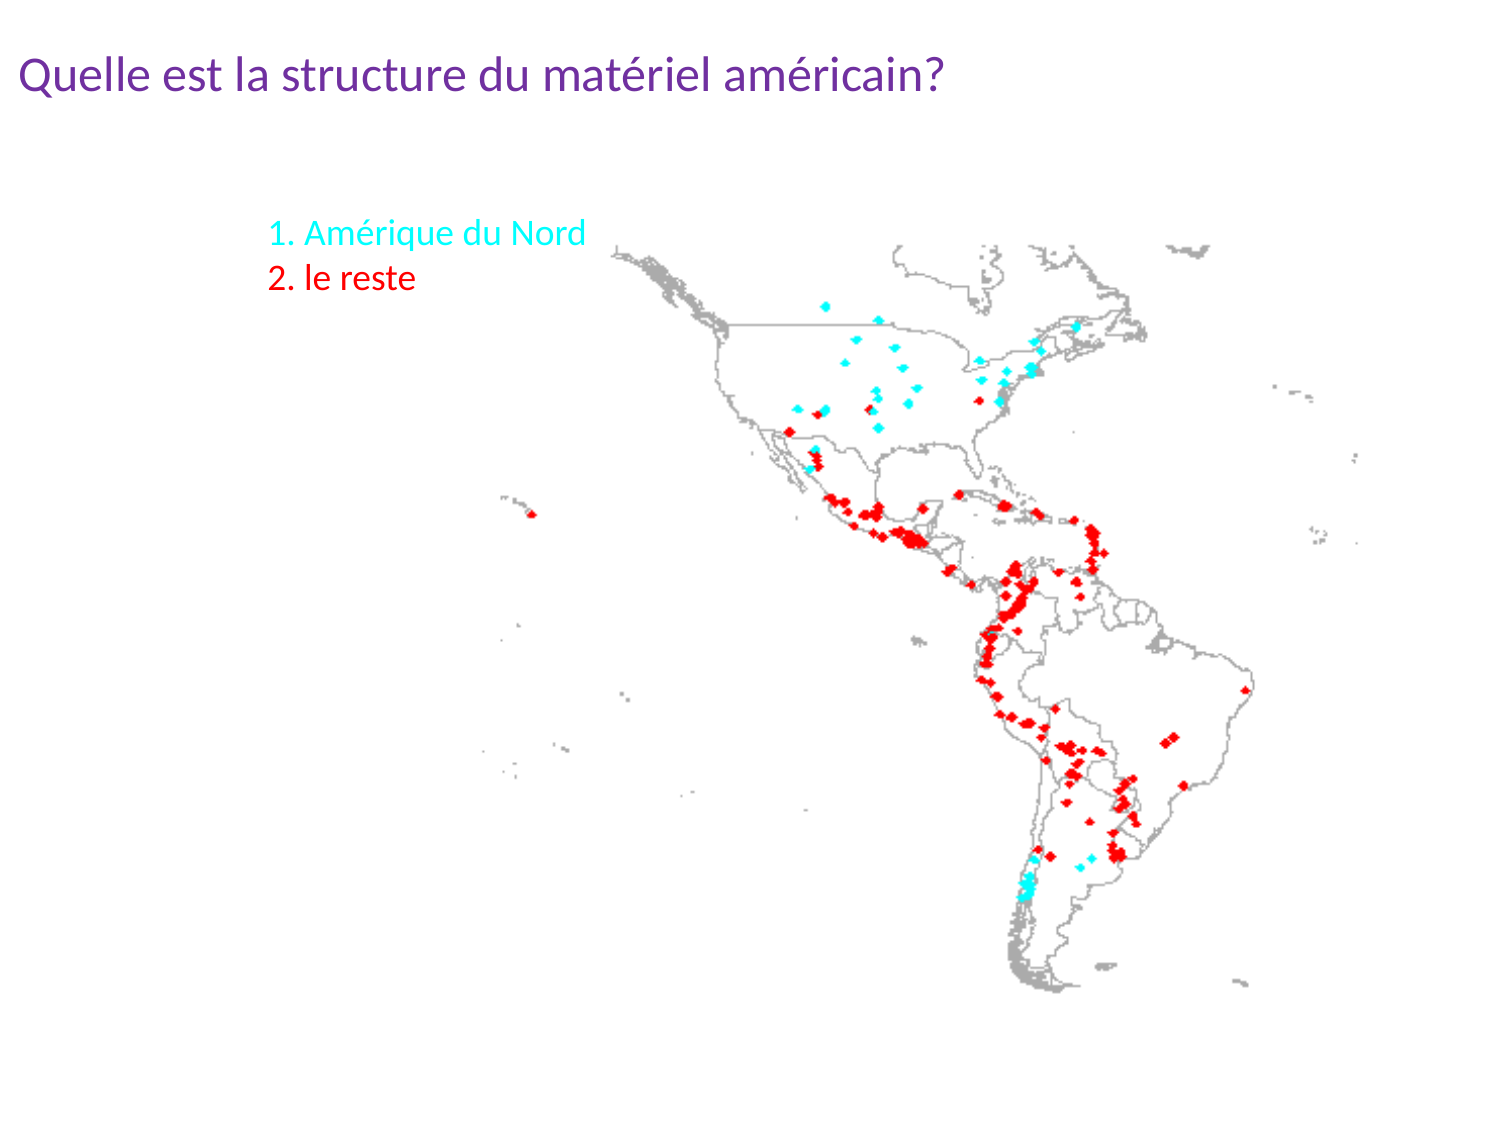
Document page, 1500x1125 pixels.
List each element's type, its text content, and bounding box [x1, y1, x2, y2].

picture [449, 217, 1398, 1007]
text_box Quelle est la structure du matériel américain? [3, 34, 963, 110]
text_box 1. Amérique du Nord 2. le reste [252, 200, 611, 306]
